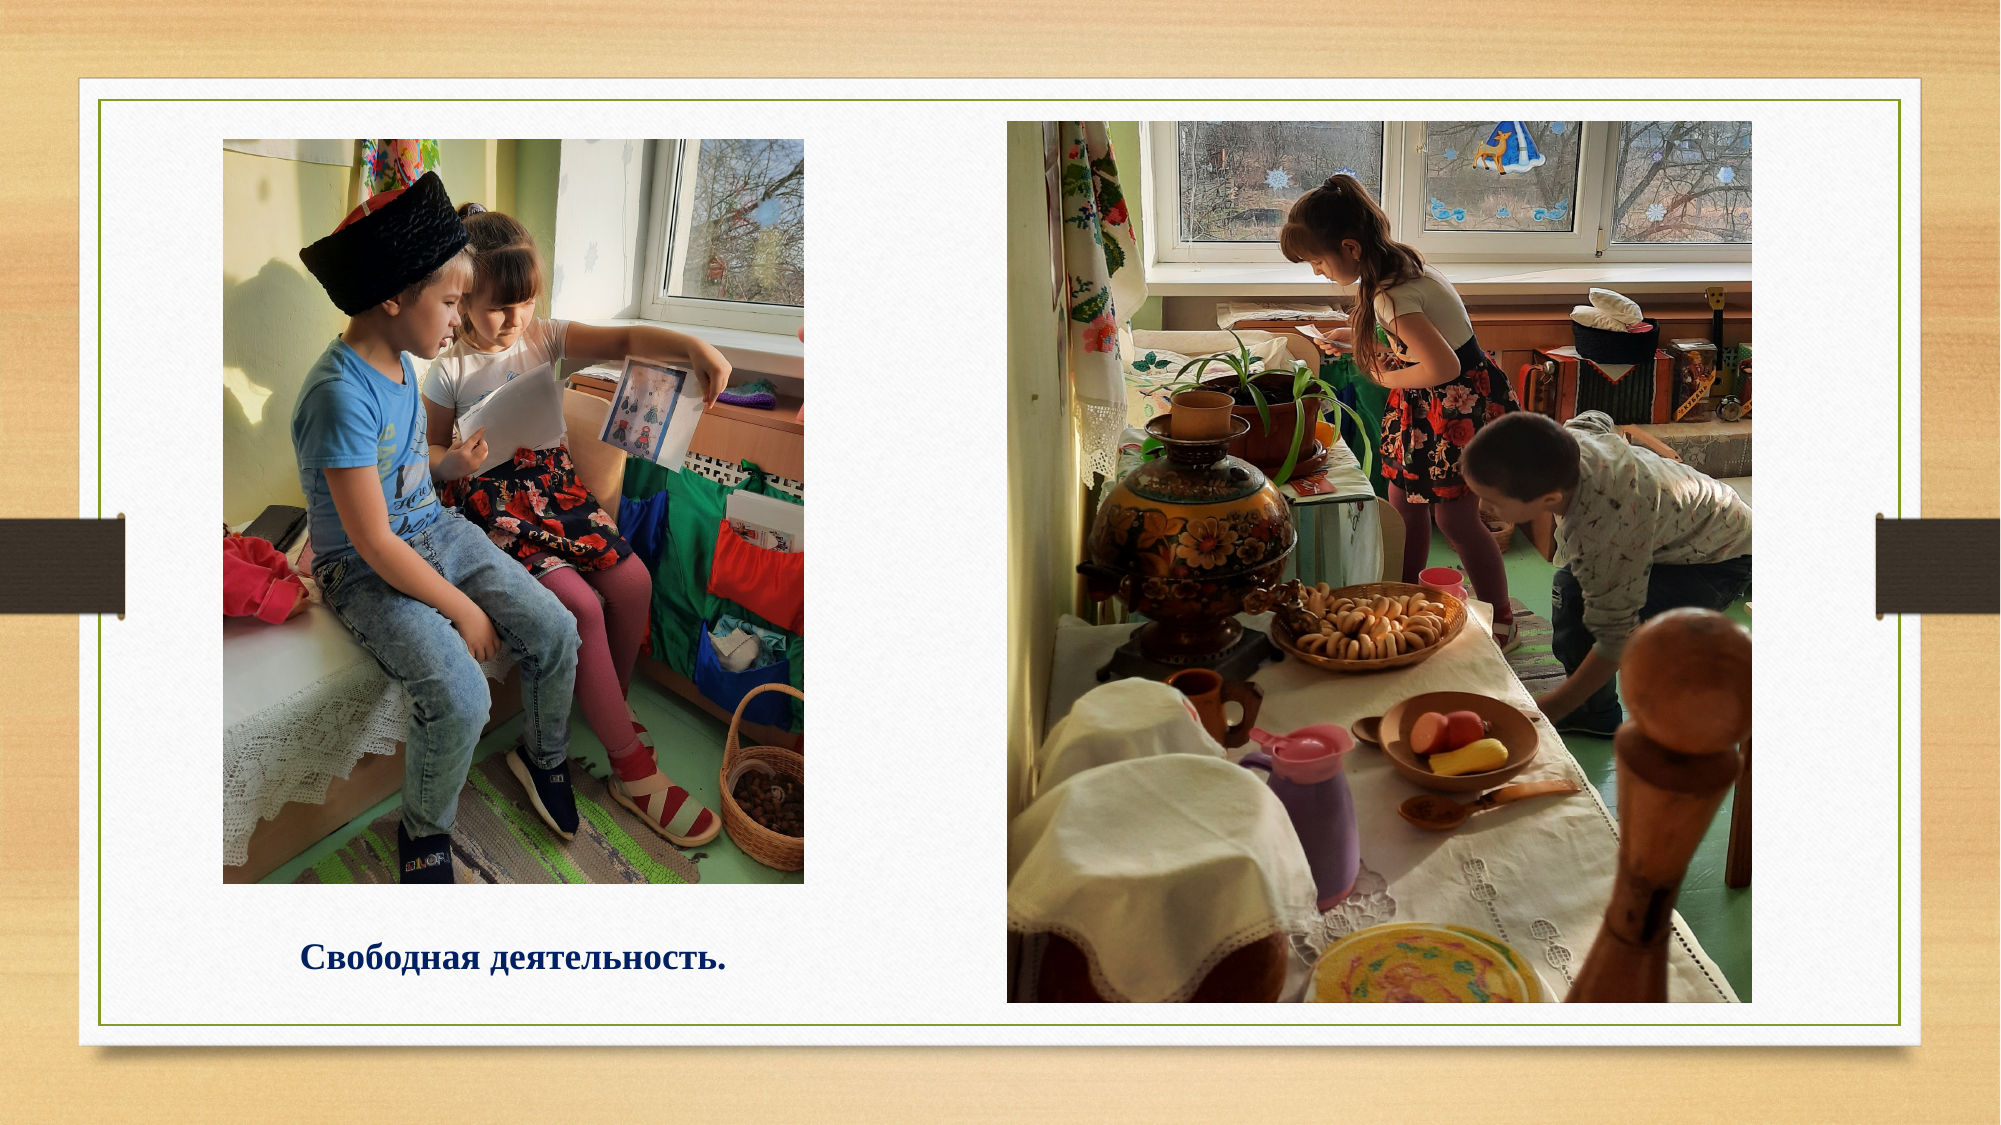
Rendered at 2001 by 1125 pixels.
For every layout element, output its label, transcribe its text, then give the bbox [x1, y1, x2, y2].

text_box Свободная деятельность. [269, 924, 758, 985]
picture [0, 0, 2001, 1125]
